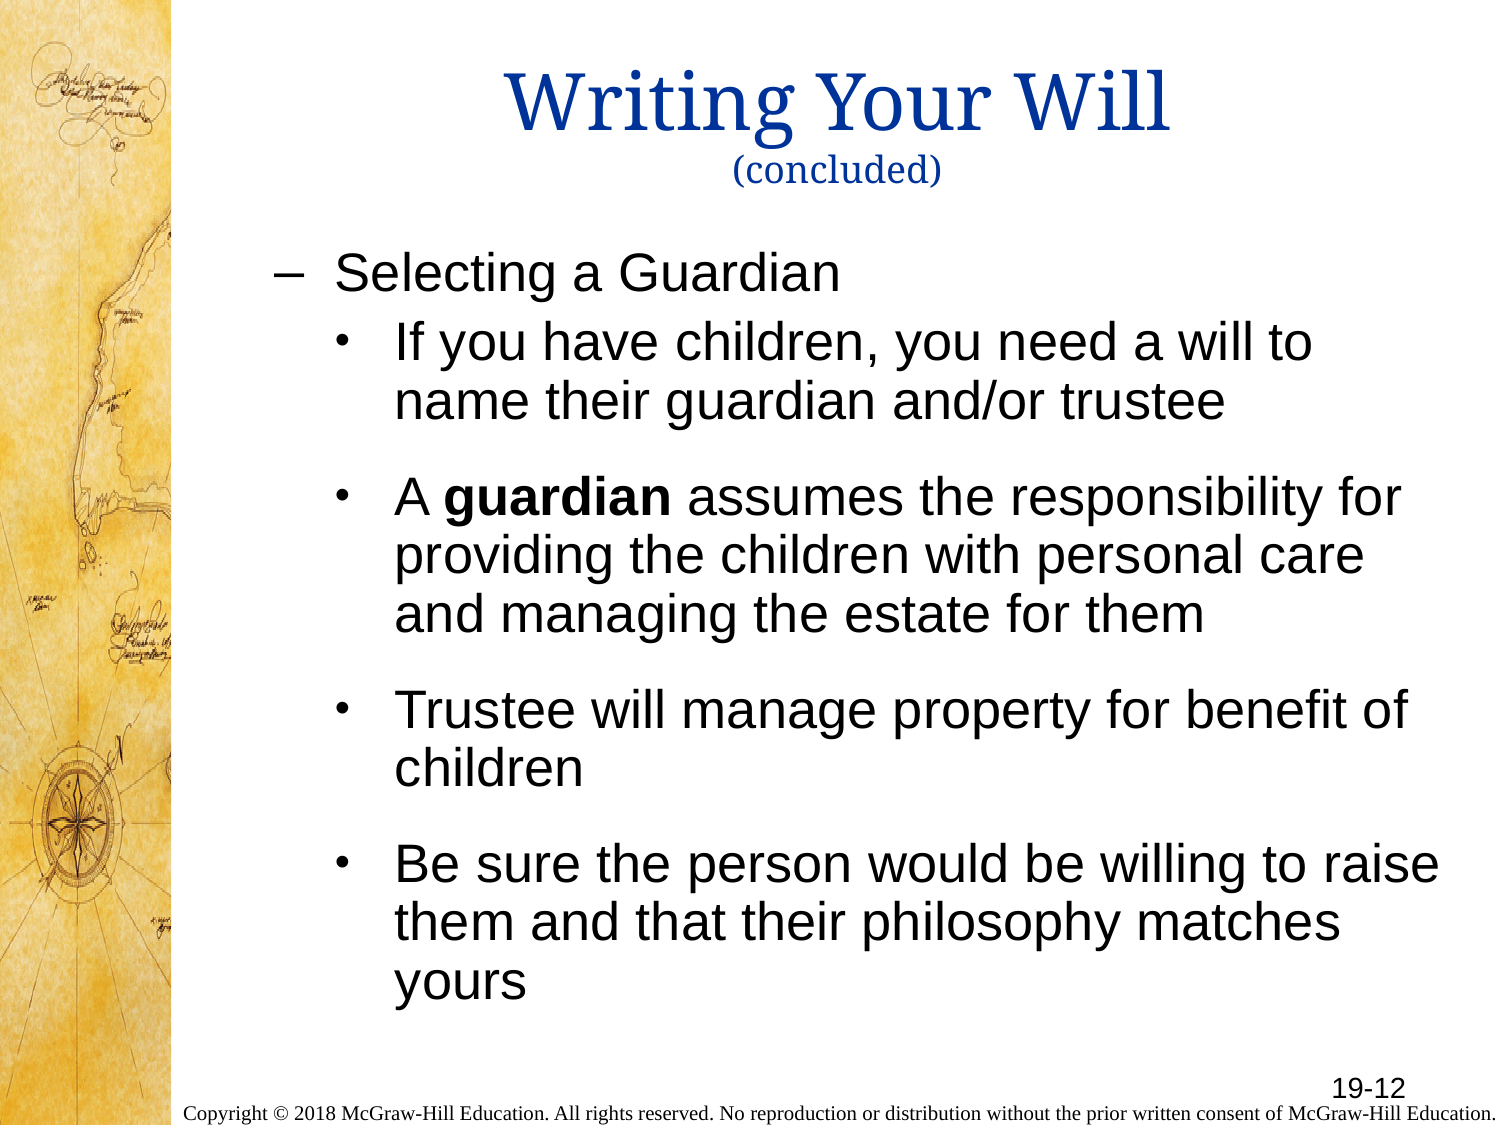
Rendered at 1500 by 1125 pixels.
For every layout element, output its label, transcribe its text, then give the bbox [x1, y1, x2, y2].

title Writing Your Will (concluded) [200, 50, 1475, 193]
list Selecting a Guardian If you have children, you need a will to name their guardian and/or trustee A guardian assumes the responsibility for providing the children with personal care and managing the estate for them Trustee will manage property for benefit of children Be sure the person would be willing to raise them and that their philosophy matches yours [200, 237, 1475, 1000]
text_box 19-12 [1316, 1062, 1500, 1113]
